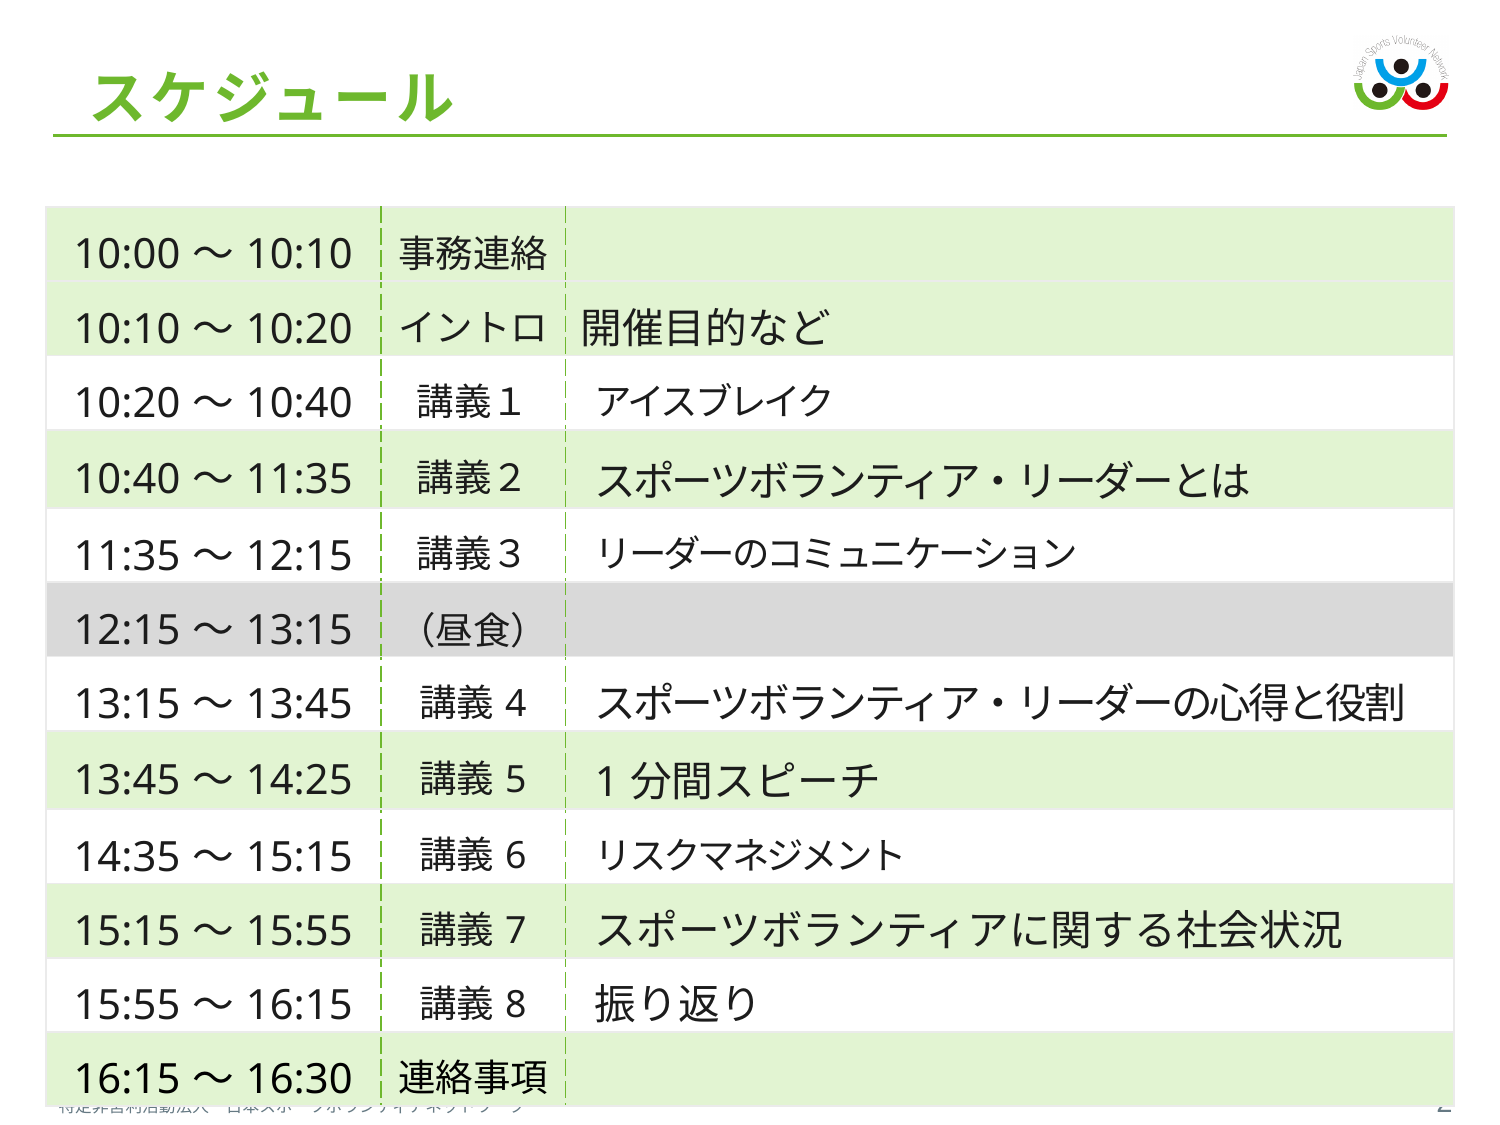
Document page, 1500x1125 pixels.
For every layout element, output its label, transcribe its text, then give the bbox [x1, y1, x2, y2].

table_cell 講義8 [381, 959, 566, 1031]
table_cell イントロ [381, 282, 566, 355]
table_cell 講義5 [381, 732, 566, 808]
title スケジュール [88, 53, 1276, 132]
table_header 事務連絡 [381, 208, 566, 280]
table_cell 振り返り [566, 959, 1453, 1031]
table_cell 講義１ [381, 356, 566, 429]
table_cell 講義２ [381, 431, 566, 507]
table_cell 講義３ [381, 509, 566, 581]
table_cell スポーツボランティア・リーダーの心得と役割 [566, 657, 1453, 730]
table_cell 12:15～13:15 [47, 583, 381, 656]
table_cell 11:35～12:15 [47, 509, 381, 581]
table_cell [566, 583, 1453, 656]
table_cell 10:10～10:20 [47, 282, 381, 355]
table_cell 14:35～15:15 [47, 810, 381, 883]
table_cell 15:55～16:15 [47, 959, 381, 1031]
table_header [566, 208, 1453, 280]
table_cell 1分間スピーチ [566, 732, 1453, 808]
table_cell 講義7 [381, 884, 566, 957]
table_cell リスクマネジメント [566, 810, 1453, 883]
table_cell リーダーのコミュニケーション [566, 509, 1453, 581]
table_cell 15:15～15:55 [47, 884, 381, 957]
table_cell アイスブレイク [566, 356, 1453, 429]
table_cell （昼食） [381, 583, 566, 656]
table_cell スポーツボランティア・リーダーとは [566, 431, 1453, 507]
table_cell 10:40～11:35 [47, 431, 381, 507]
table_cell 連絡事項 [381, 1033, 566, 1105]
table_cell 開催目的など [566, 282, 1453, 355]
table_header 10:00～10:10 [47, 208, 381, 280]
table_cell スポーツボランティアに関する社会状況 [566, 884, 1453, 957]
picture [1353, 35, 1449, 110]
table_cell 13:45～14:25 [47, 732, 381, 808]
table_cell 講義6 [381, 810, 566, 883]
table_cell 16:15～16:30 [47, 1033, 381, 1105]
table_cell 13:15～13:45 [47, 657, 381, 730]
table_cell 講義4 [381, 657, 566, 730]
table_cell [566, 1033, 1453, 1105]
table_cell 10:20～10:40 [47, 356, 381, 429]
